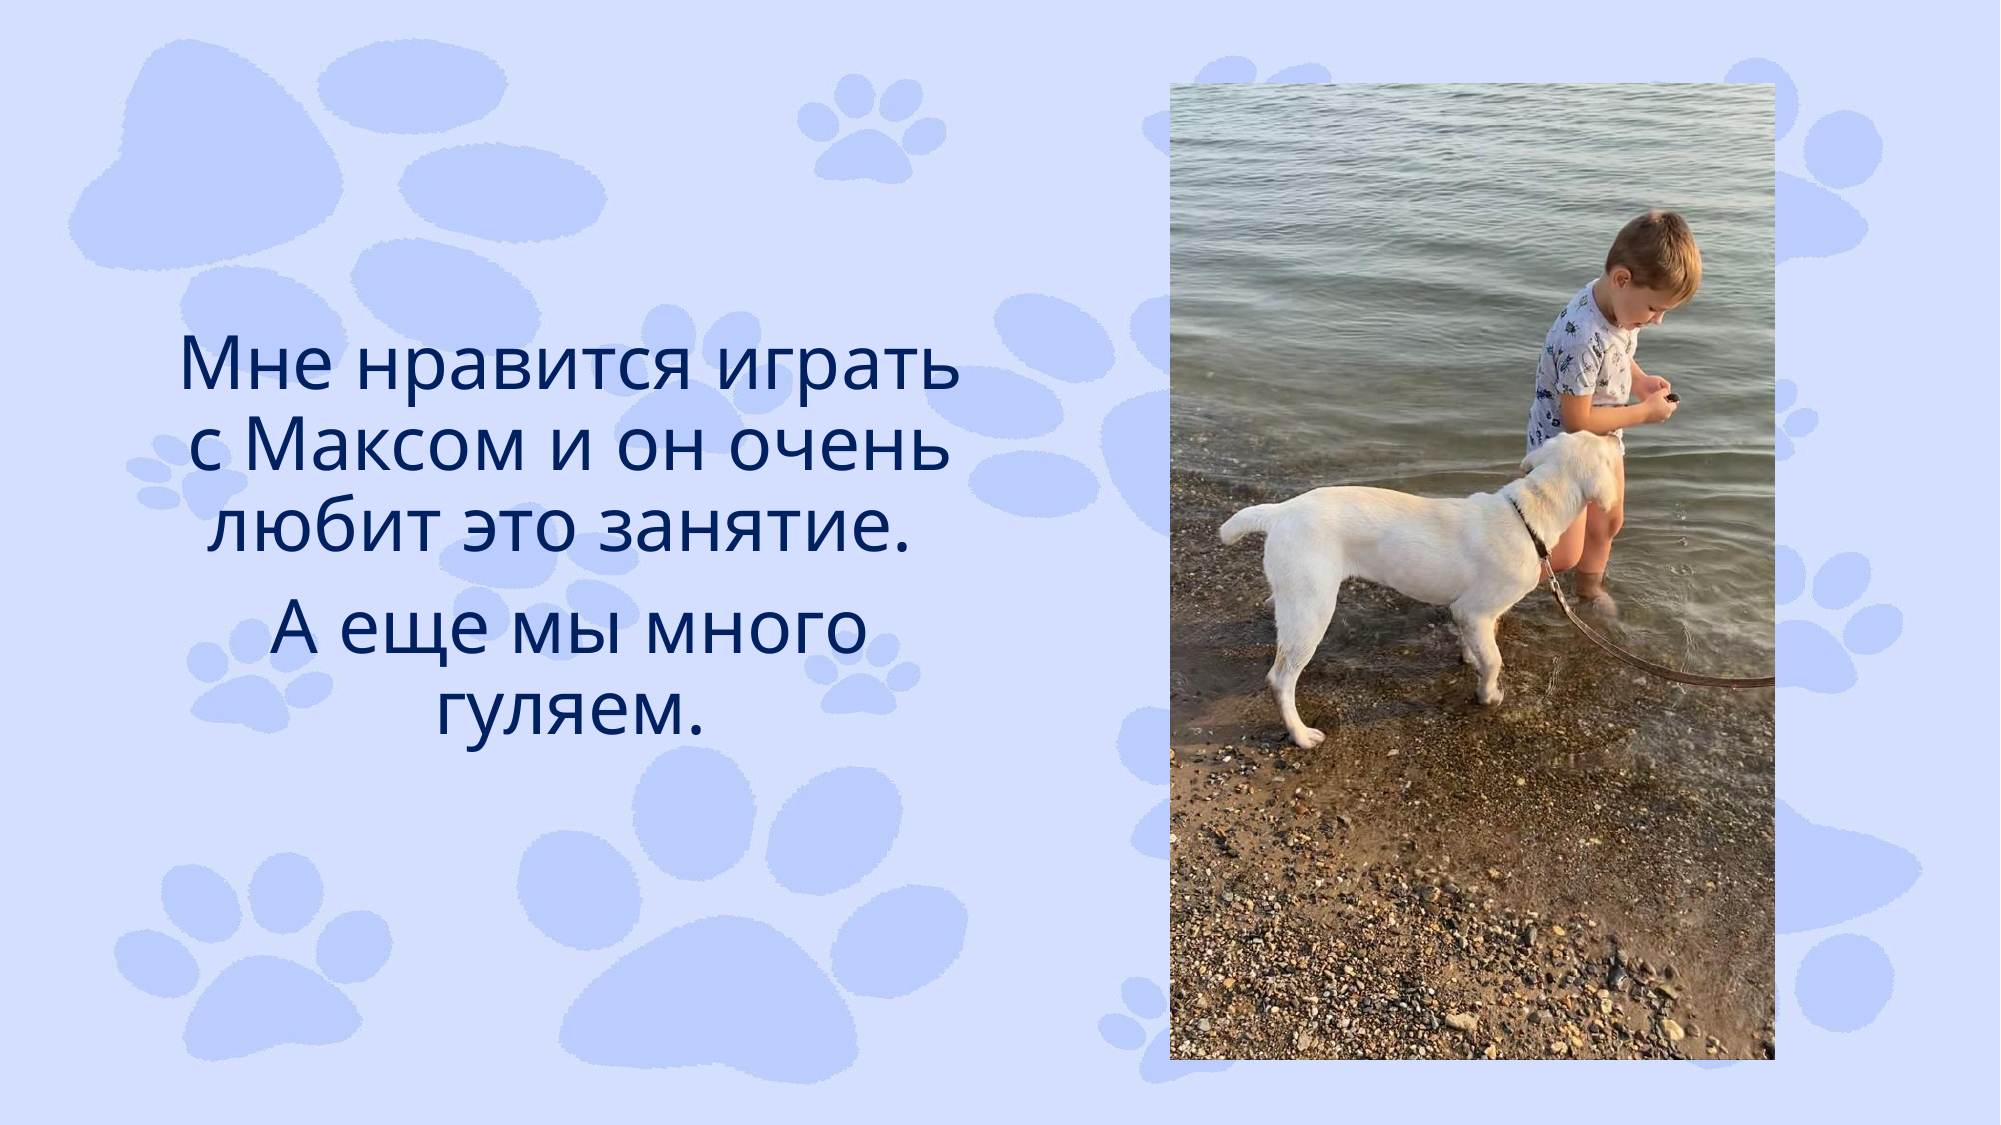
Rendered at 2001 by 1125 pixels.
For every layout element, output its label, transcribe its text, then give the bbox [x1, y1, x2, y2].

list Мне нравится играть с Максом и он очень любит это занятие. А еще мы много гуляем. [145, 317, 996, 1032]
picture [0, 0, 2001, 1125]
